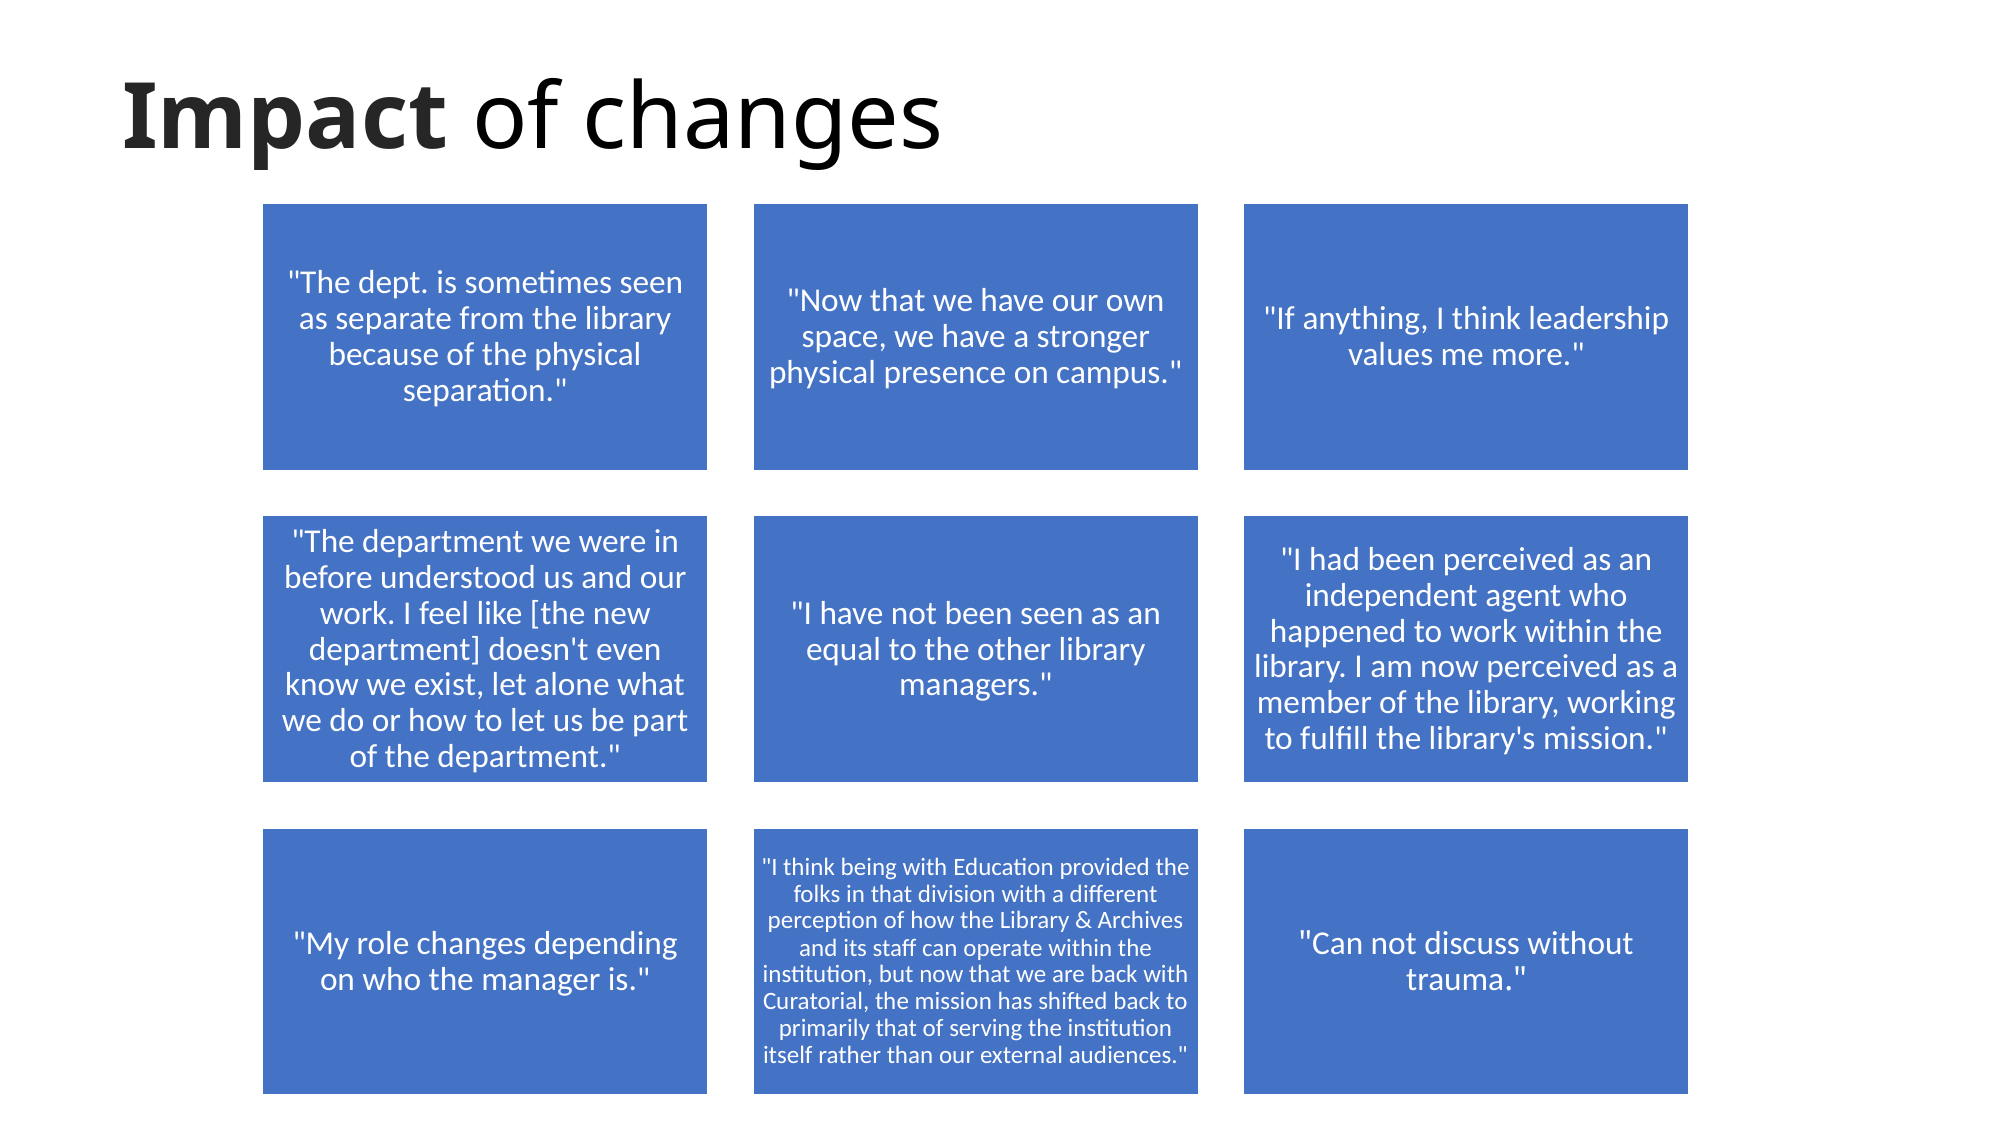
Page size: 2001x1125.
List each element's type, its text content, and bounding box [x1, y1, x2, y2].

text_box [58, 202, 1893, 1096]
title Impact of changes [107, 9, 1833, 202]
